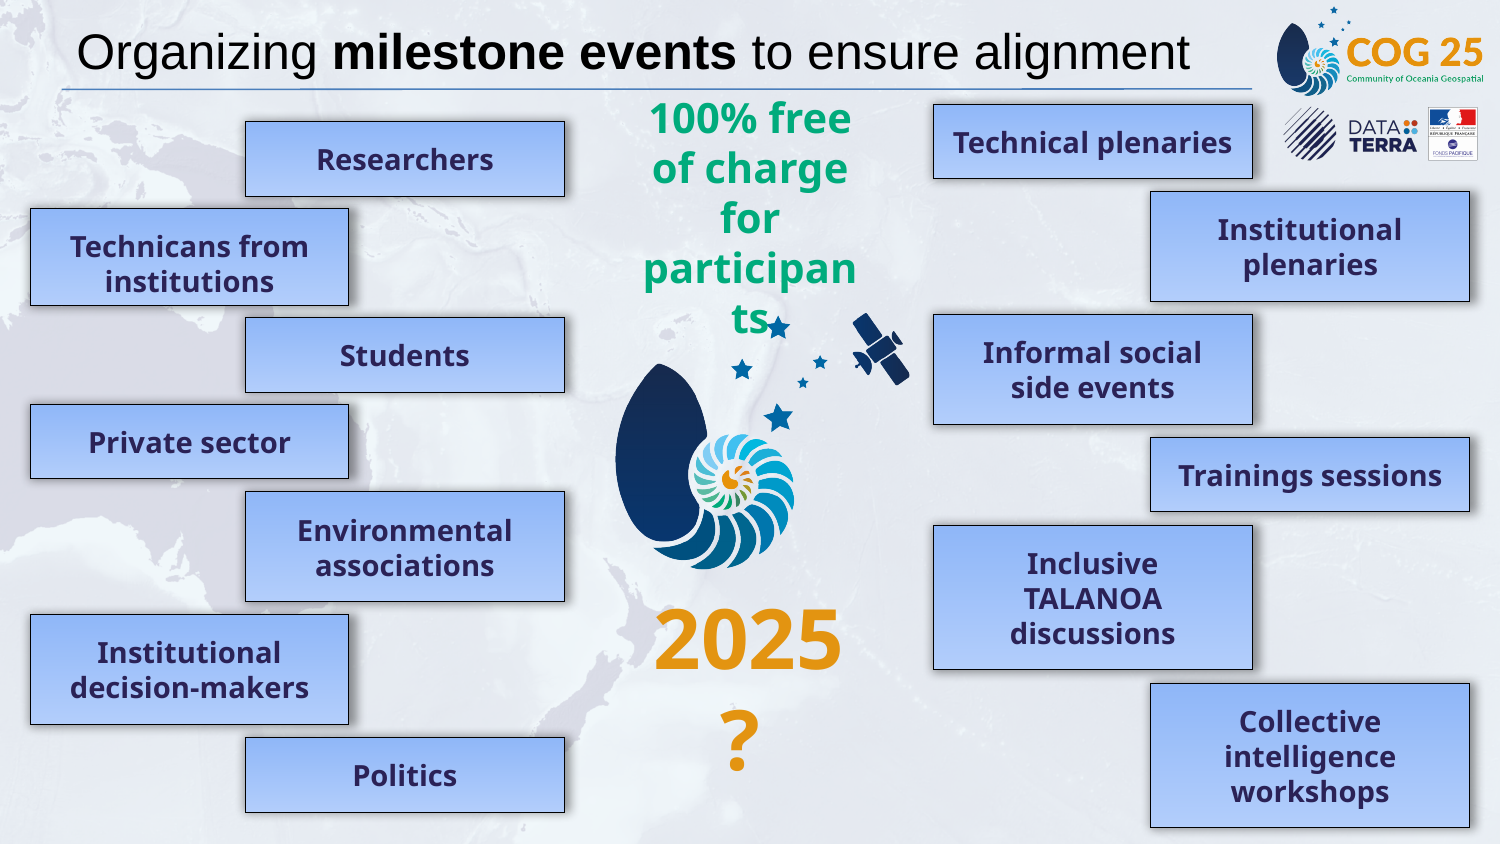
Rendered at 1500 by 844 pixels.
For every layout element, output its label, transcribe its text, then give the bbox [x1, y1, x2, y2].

text_box Organizing milestone events to ensure alignment [61, 12, 1253, 88]
text_box Environmental associations [245, 491, 565, 602]
text_box 2025 ? [628, 588, 870, 787]
text_box Private sector [30, 404, 349, 479]
text_box 100% free of charge for participants [640, 99, 860, 312]
text_box Trainings sessions [1150, 437, 1470, 512]
text_box Technicans from institutions [30, 208, 349, 306]
picture [0, 0, 1500, 844]
text_box Students [245, 317, 565, 393]
text_box Informal social side events [933, 314, 1253, 425]
text_box Institutional decision-makers [30, 614, 349, 725]
text_box Inclusive TALANOA discussions [933, 525, 1253, 670]
text_box Technical plenaries [933, 104, 1253, 179]
text_box Institutional plenaries [1150, 191, 1470, 302]
text_box Collective intelligence workshops [1150, 683, 1470, 828]
text_box Researchers [245, 121, 565, 197]
text_box Politics [245, 737, 565, 813]
